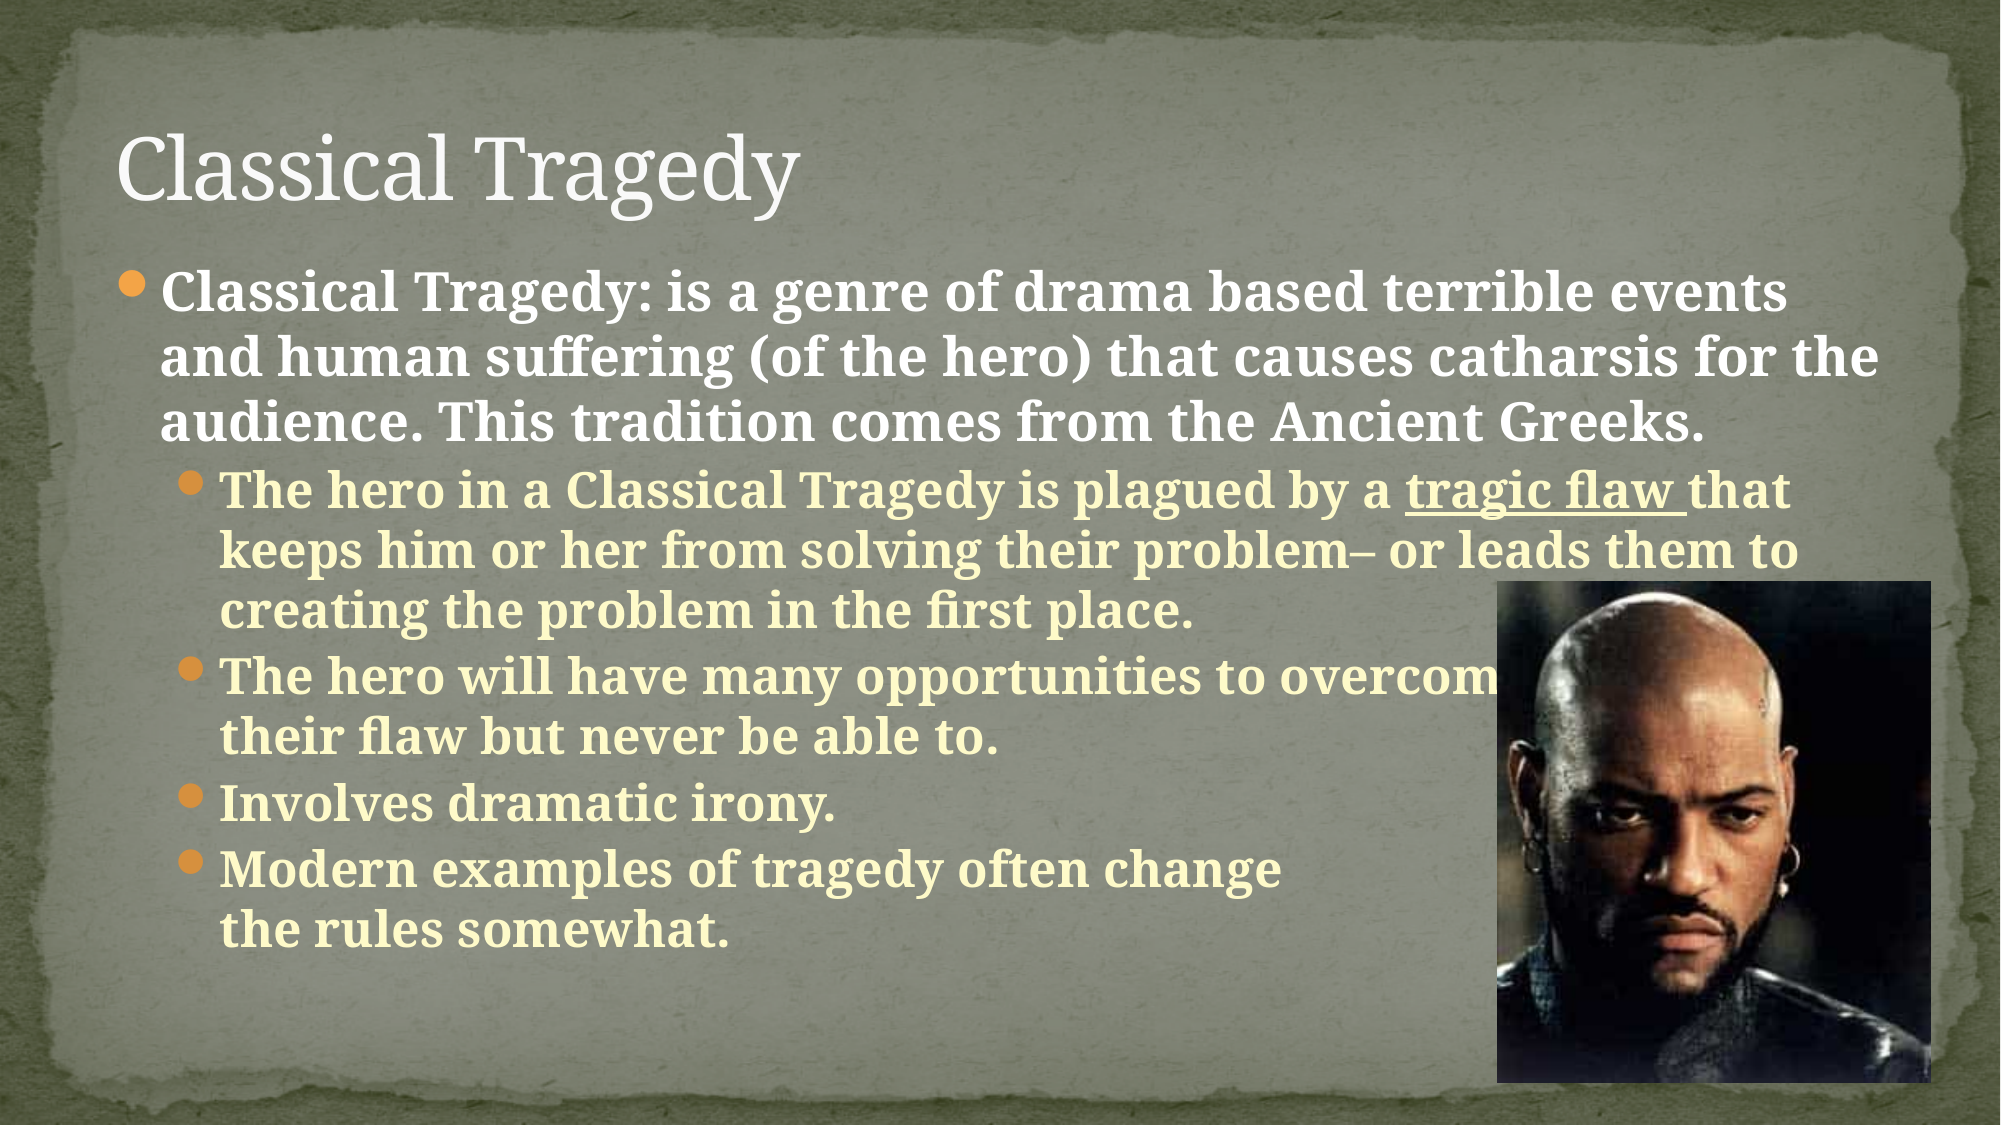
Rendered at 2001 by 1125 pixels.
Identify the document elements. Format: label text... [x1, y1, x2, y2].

title Classical Tragedy [99, 24, 1900, 225]
picture [1497, 581, 1931, 1083]
list Classical Tragedy: is a genre of drama based terrible events and human suffering (of the hero) that causes catharsis for the audience. This tradition comes from the Ancient Greeks. The hero in a Classical Tragedy is plagued by a tragic flaw that keeps him or her from solving their problem– or leads them to creating the problem in the first place. The hero will have many opportunities to overcome their flaw but never be able to. Involves dramatic irony. Modern examples of tragedy often change the rules somewhat. [99, 249, 1900, 1000]
